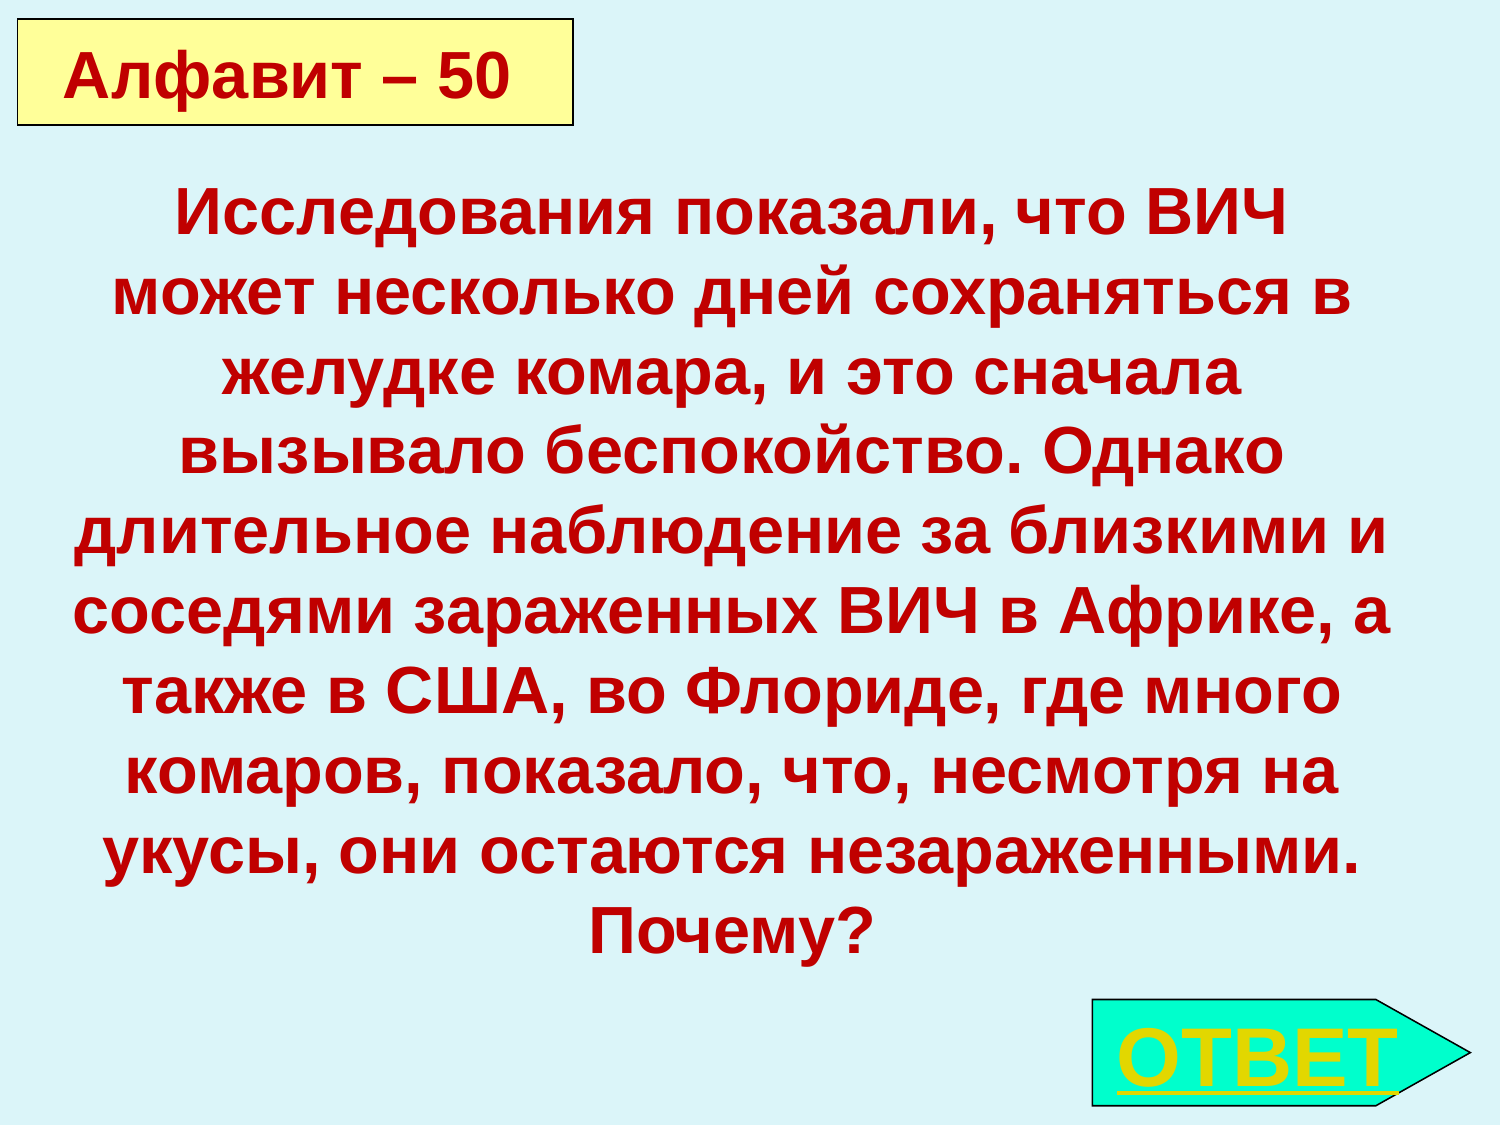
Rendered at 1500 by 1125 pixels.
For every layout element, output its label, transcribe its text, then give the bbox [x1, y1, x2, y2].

text_box Исследования показали, что ВИЧ может несколько дней сохраняться в желудке комара, и это сначала вызывало беспокойство. Однако длительное наблюдение за близкими и соседями зараженных ВИЧ в Африке, а также в США, во Флориде, где много комаров, показало, что, несмотря на укусы, они остаются незараженными. Почему? [53, 90, 1412, 975]
text_box ОТВЕТ [1092, 999, 1471, 1106]
text_box Алфавит – 50 [17, 19, 573, 126]
